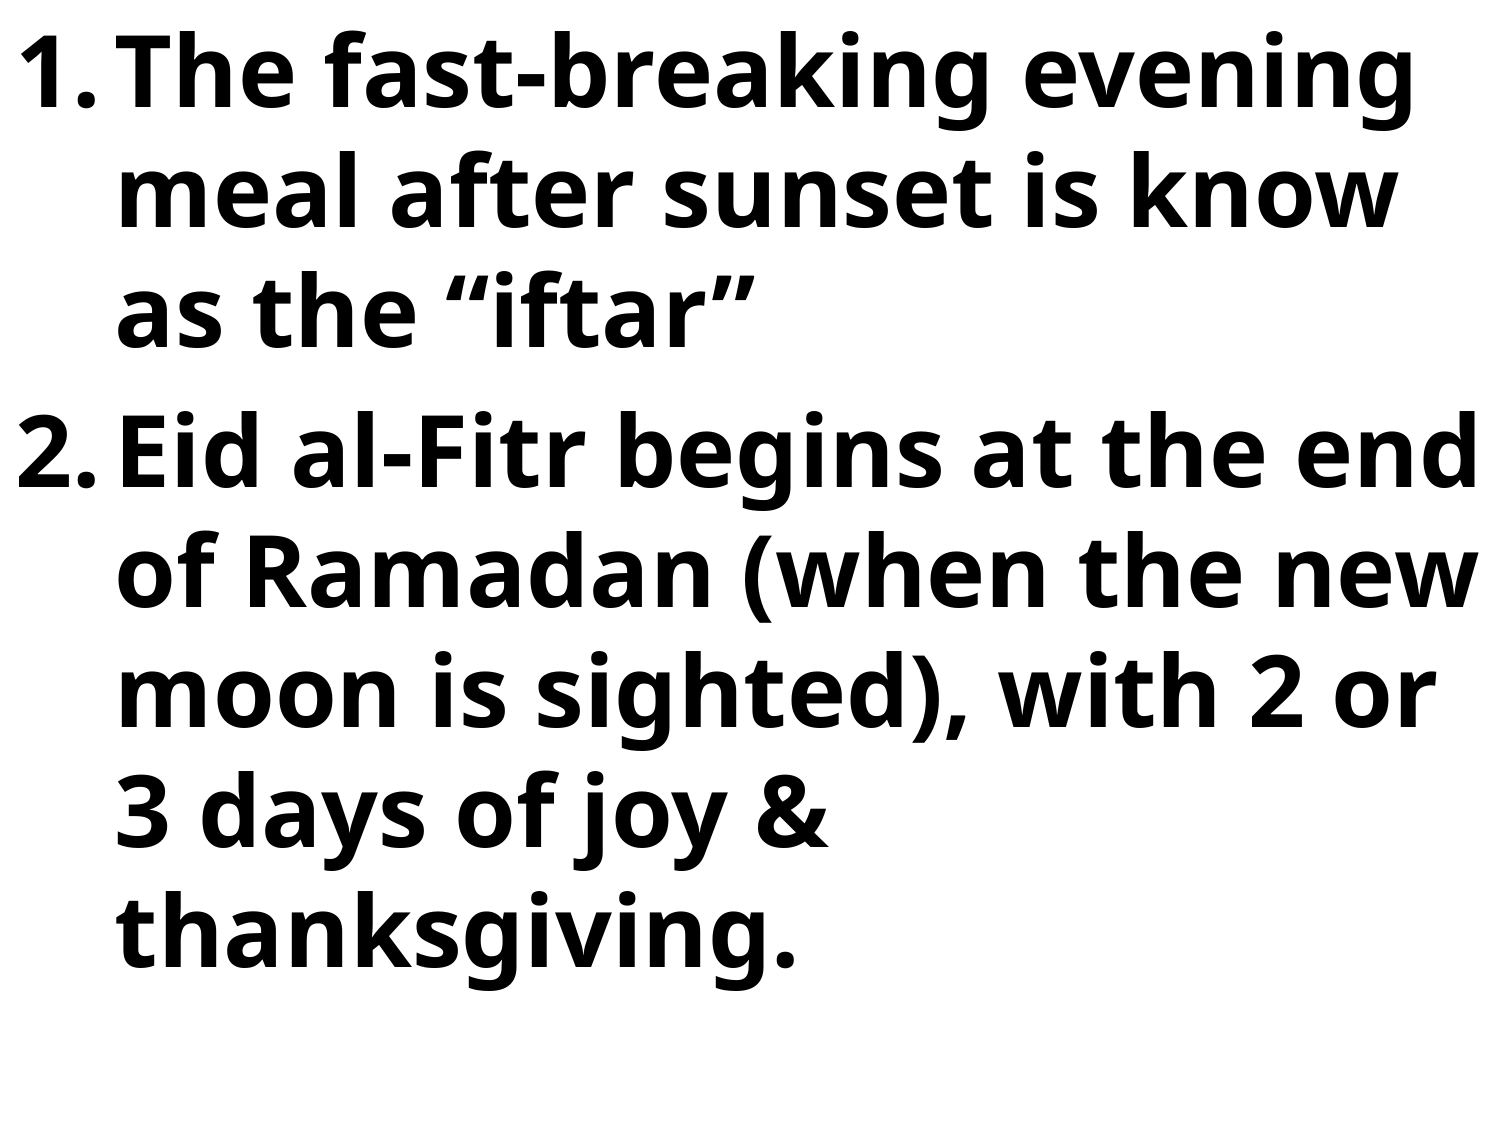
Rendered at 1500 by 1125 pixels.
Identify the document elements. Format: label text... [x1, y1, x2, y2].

list The fast-breaking evening meal after sunset is know as the “iftar” Eid al-Fitr begins at the end of Ramadan (when the new moon is sighted), with 2 or 3 days of joy & thanksgiving. [0, 0, 1500, 1125]
